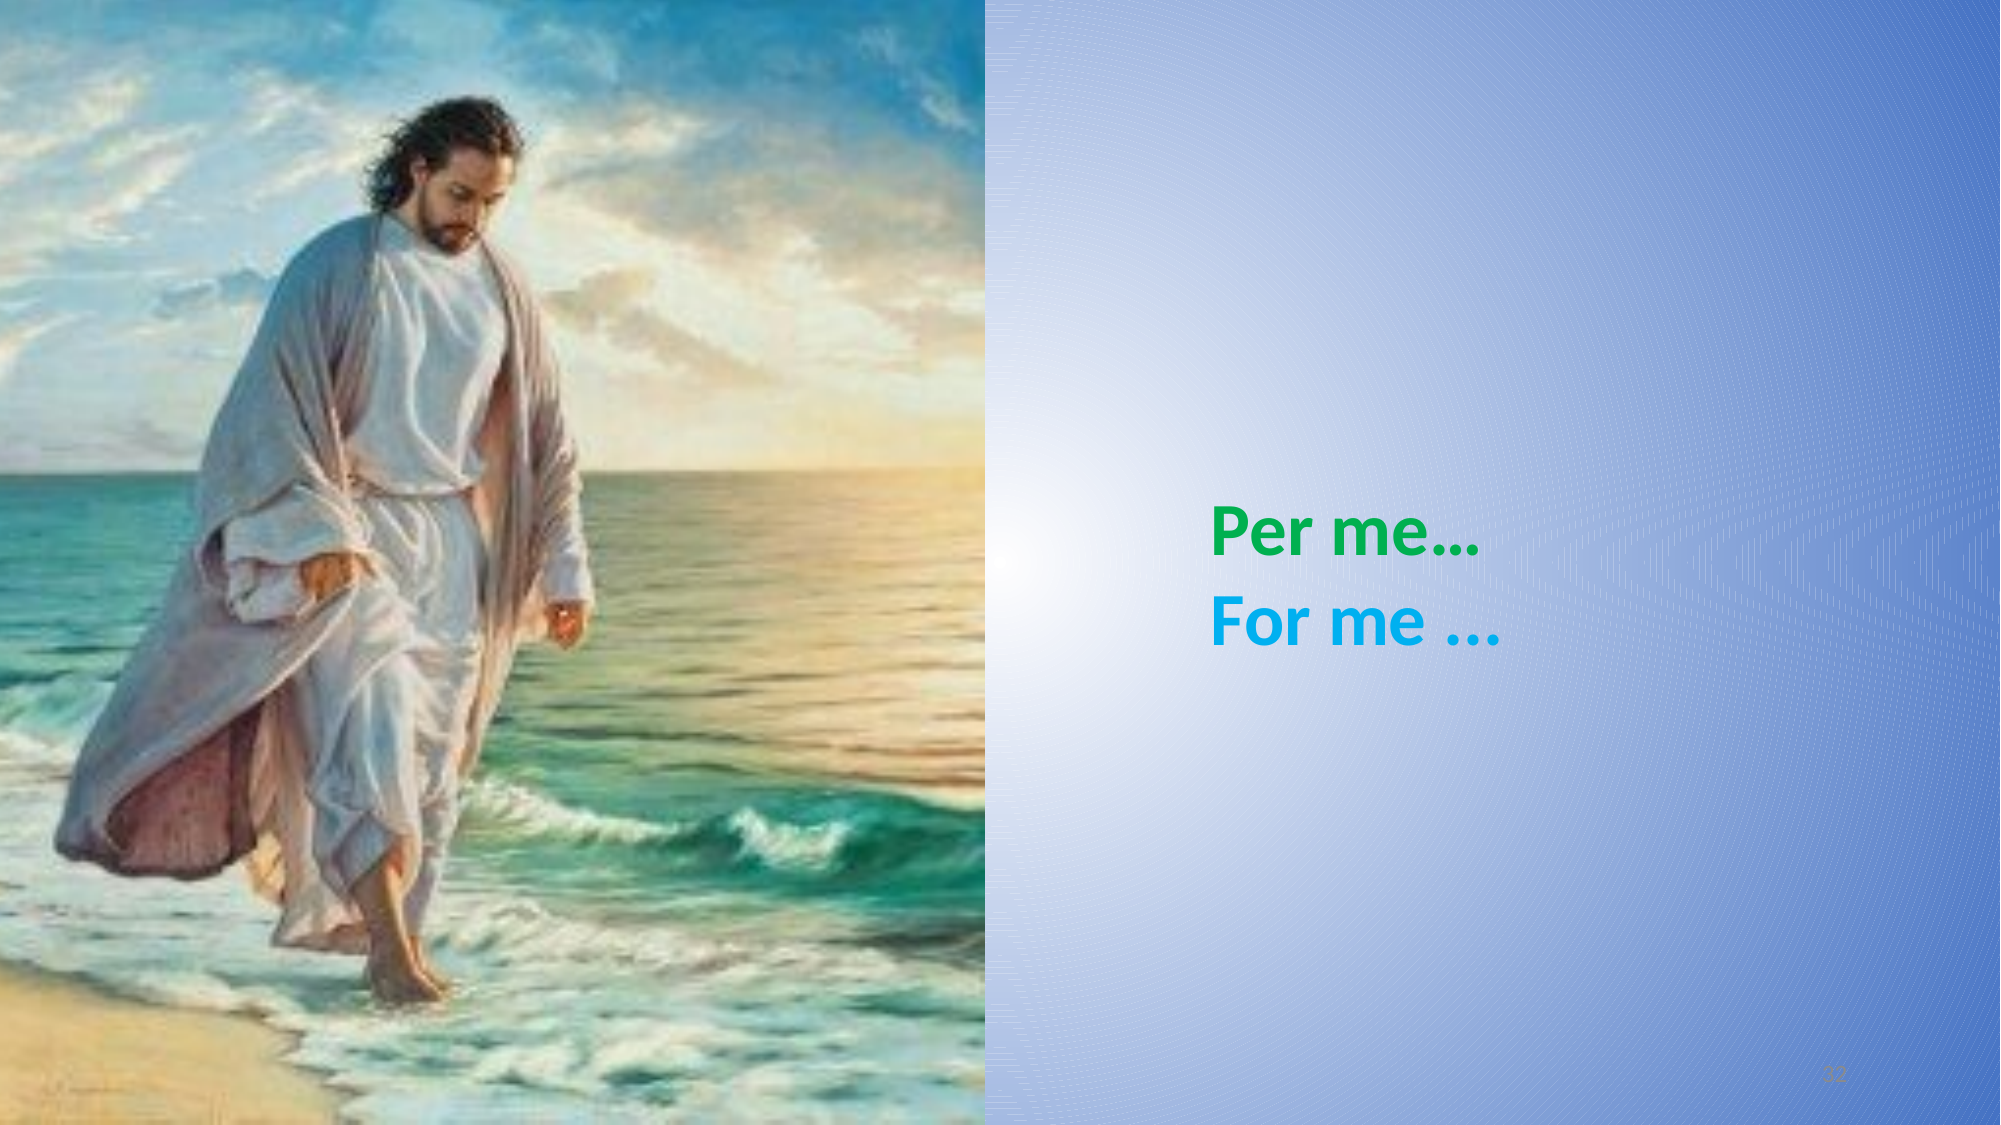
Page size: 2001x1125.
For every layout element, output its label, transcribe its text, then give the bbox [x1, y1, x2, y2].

slide_number 32 [1412, 1042, 1863, 1103]
text_box Per me… For me ... [1195, 473, 1686, 668]
picture [0, 0, 985, 1125]
